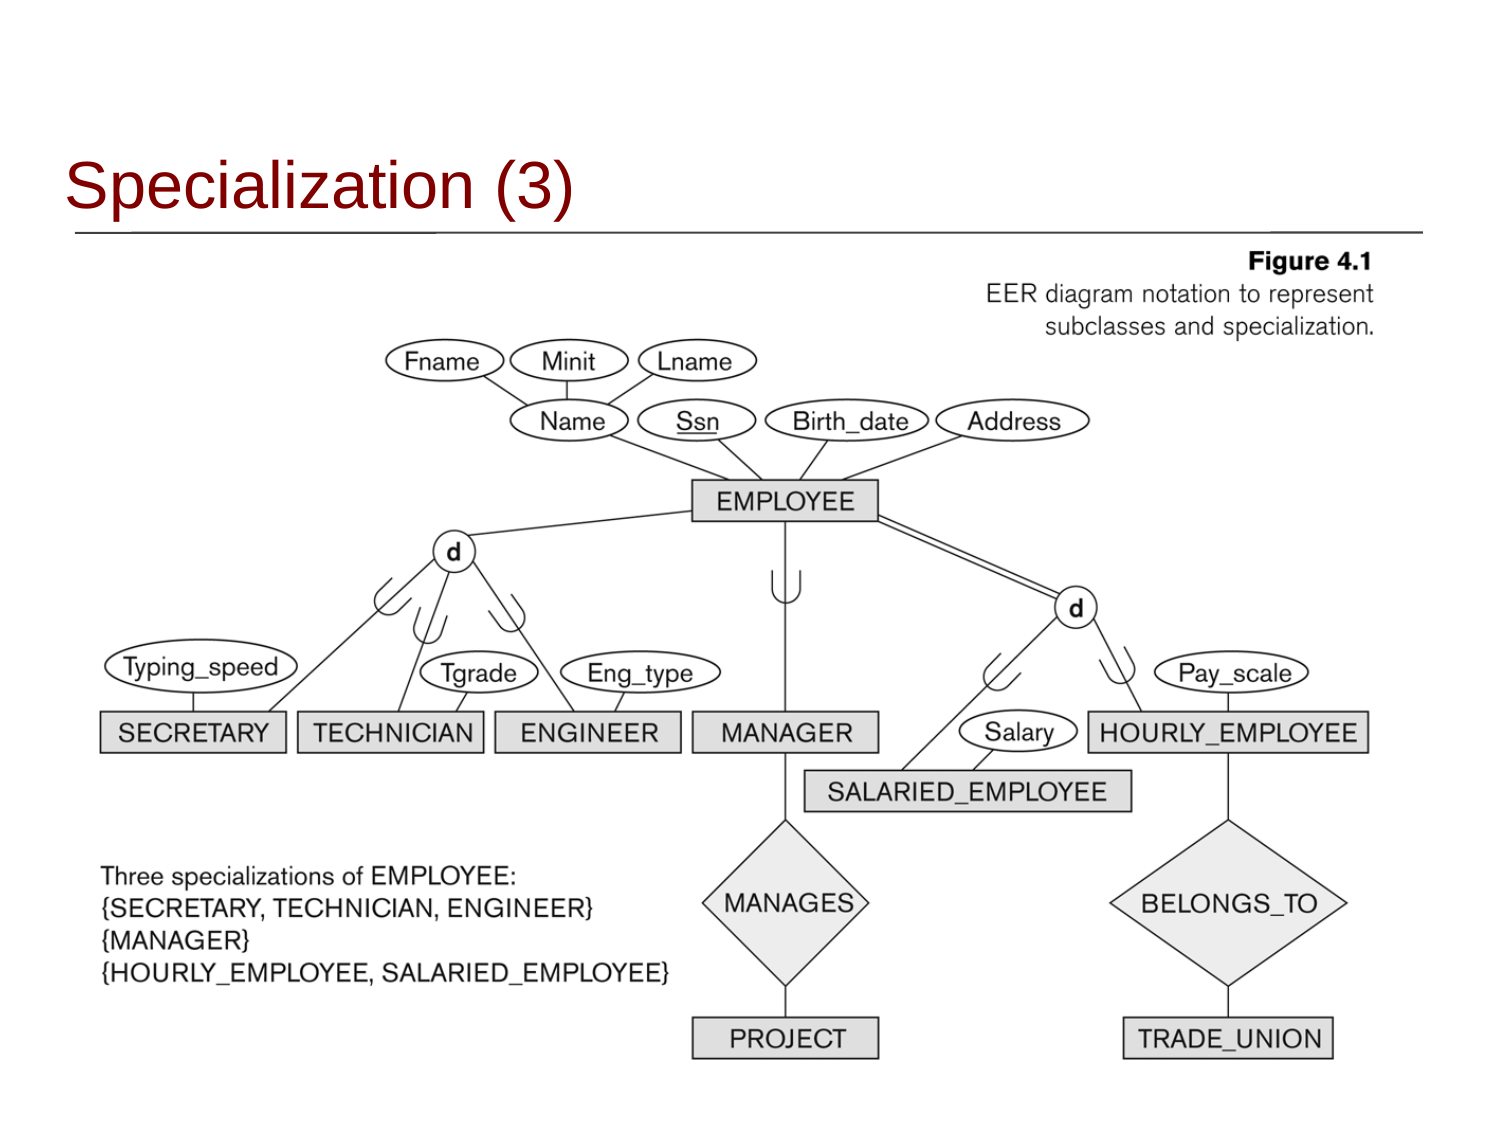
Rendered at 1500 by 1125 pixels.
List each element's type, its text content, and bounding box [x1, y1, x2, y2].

text_box Specialization (3) [49, 134, 1188, 230]
picture [99, 249, 1375, 1060]
